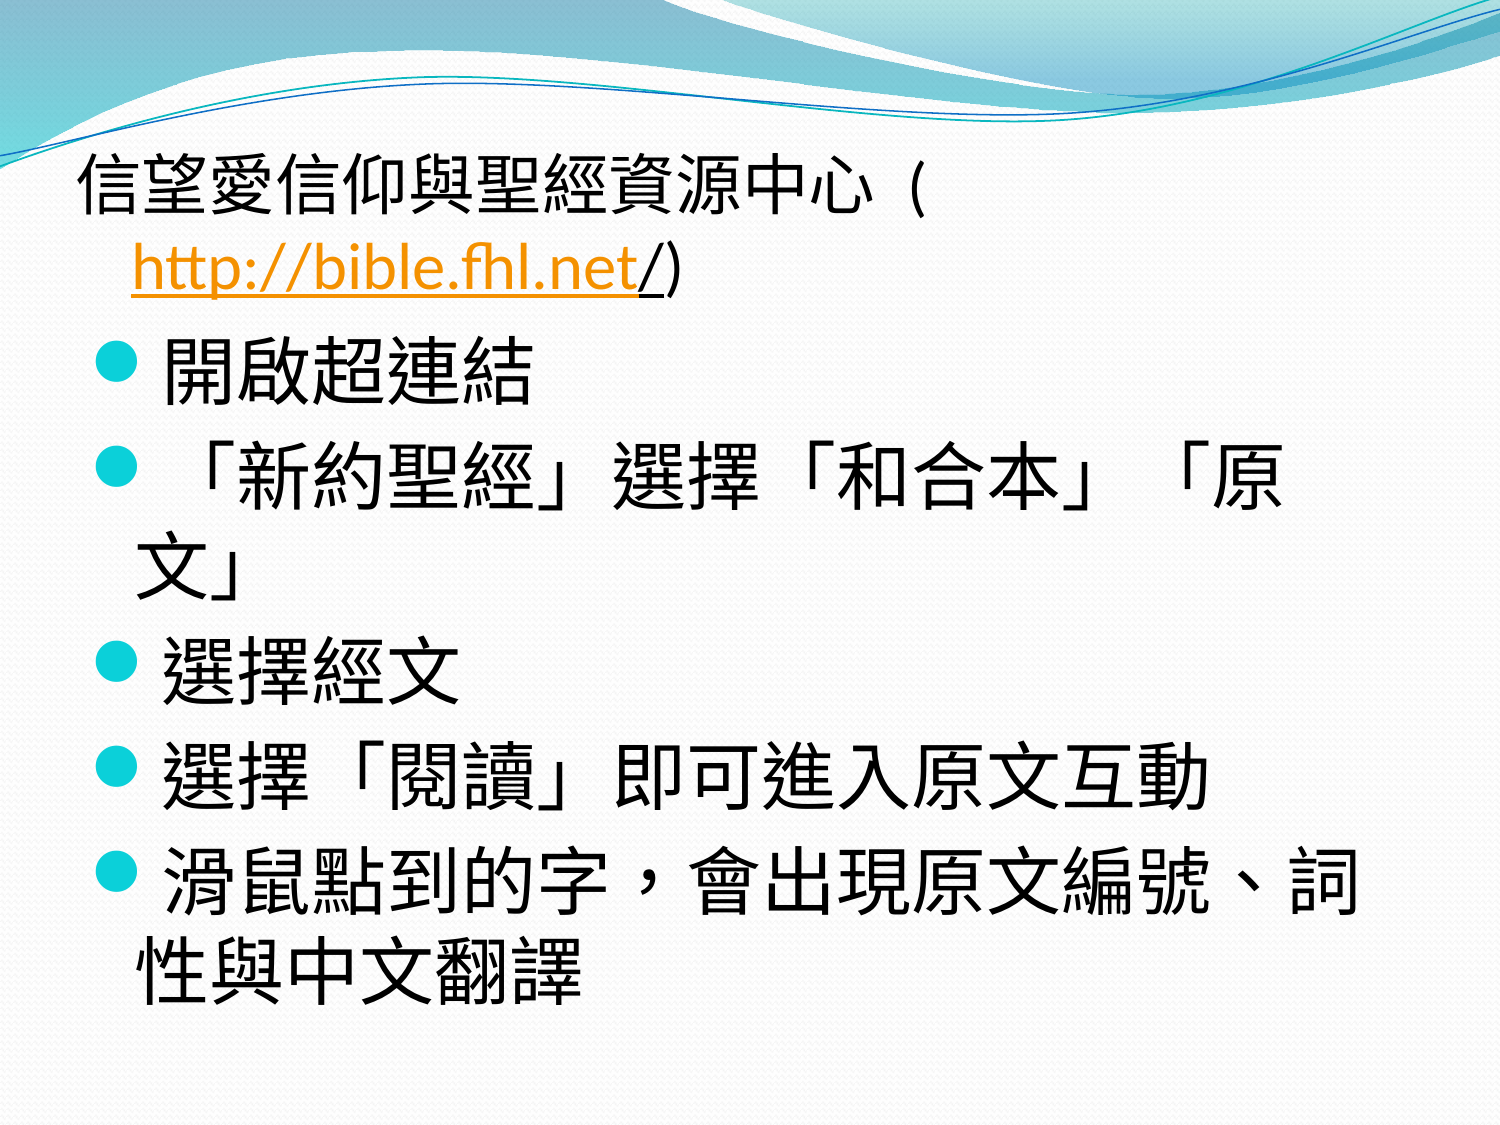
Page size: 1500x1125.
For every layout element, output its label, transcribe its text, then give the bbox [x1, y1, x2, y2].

title 信望愛信仰與聖經資源中心 (http://bible.fhl.net/) [75, 115, 1425, 303]
list 開啟超連結 「新約聖經」選擇「和合本」「原文」 選擇經文 選擇「閱讀」即可進入原文互動 滑鼠點到的字，會出現原文編號、詞性與中文翻譯 [75, 317, 1425, 1038]
